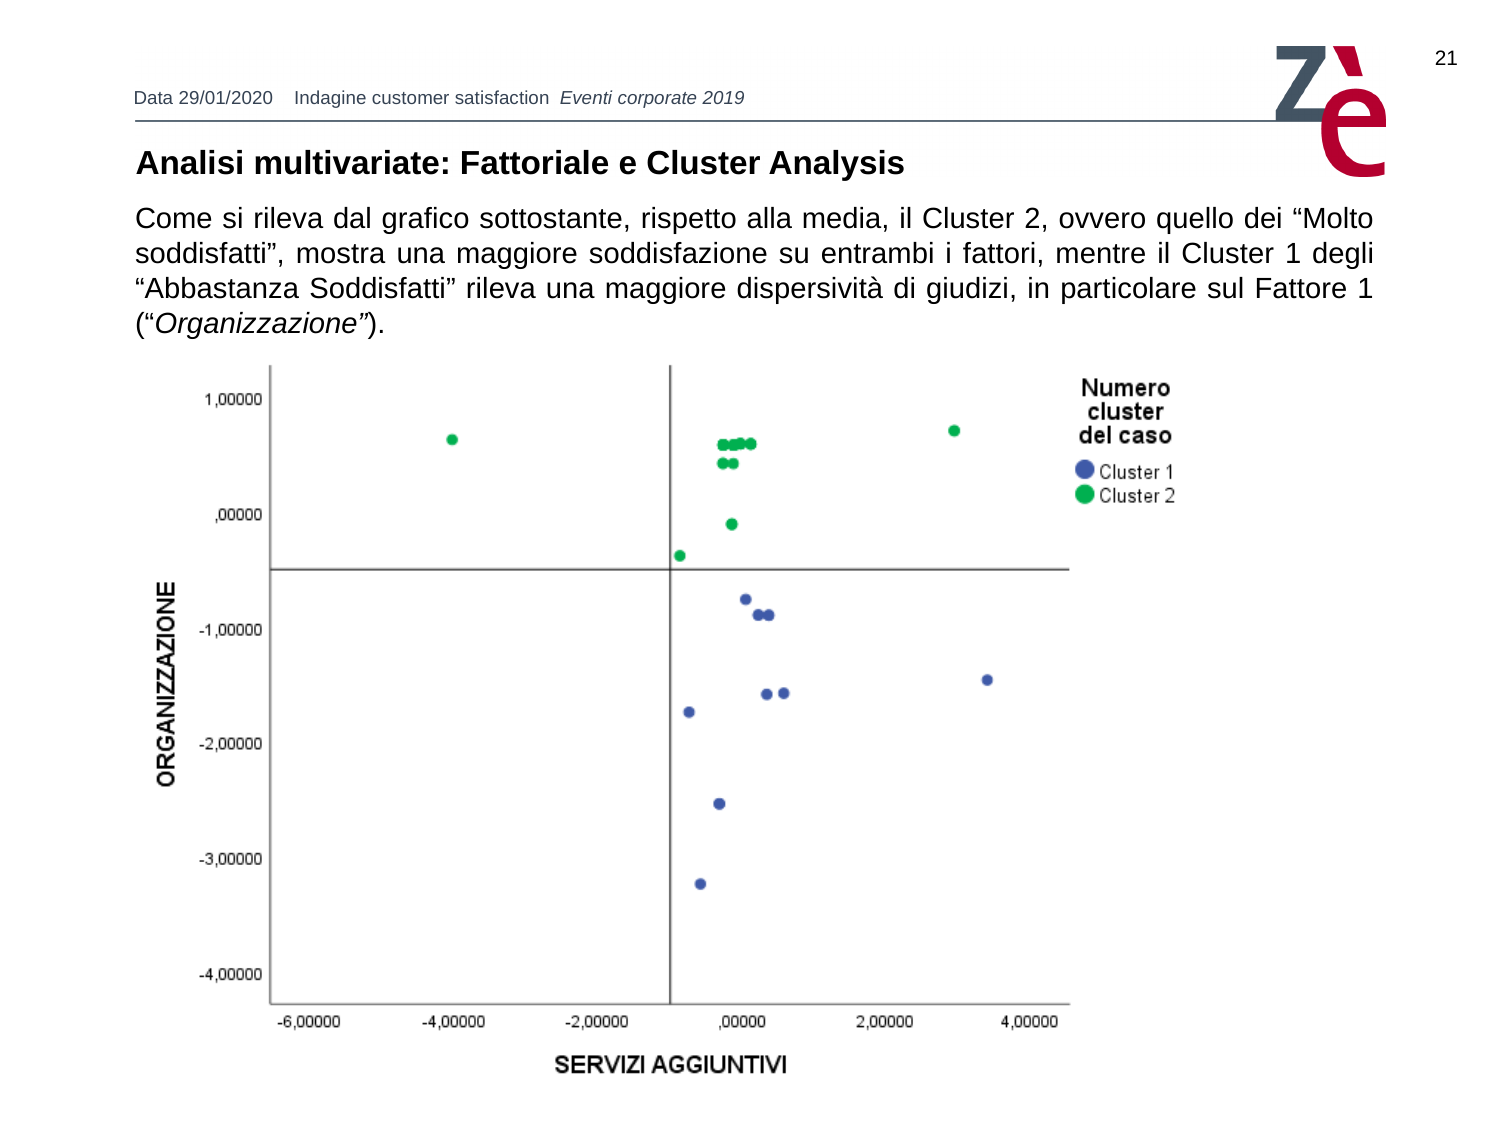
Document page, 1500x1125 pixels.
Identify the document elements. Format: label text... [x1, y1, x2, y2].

title Analisi multivariate: Fattoriale e Cluster Analysis [120, 133, 1383, 192]
picture [136, 92, 144, 103]
text_box Come si rileva dal grafico sottostante, rispetto alla media, il Cluster 2, ovvero quello dei “Molto soddisfatti”, mostra una maggiore soddisfazione su entrambi i fattori, mentre il Cluster 1 degli “Abbastanza Soddisfatti” rileva una maggiore dispersività di giudizi, in particolare sul Fattore 1 (“Organizzazione”). [120, 192, 1391, 347]
picture [135, 46, 1386, 177]
picture [125, 355, 1387, 1100]
slide_number 21 [1160, 37, 1474, 113]
